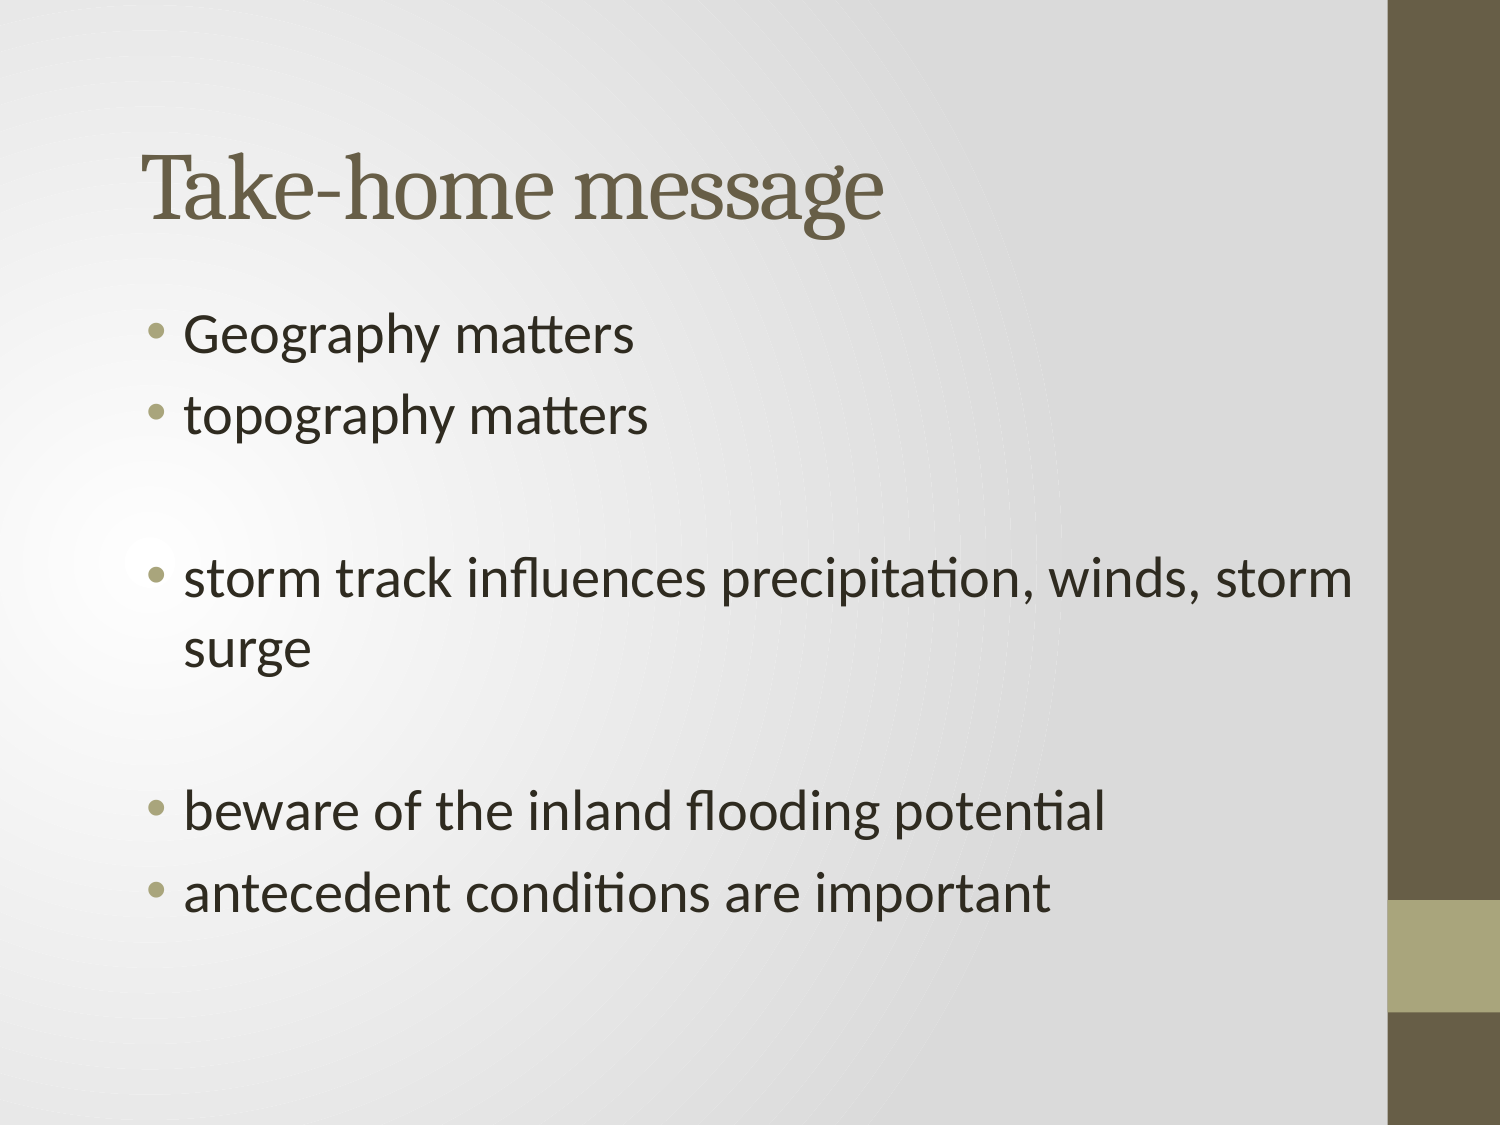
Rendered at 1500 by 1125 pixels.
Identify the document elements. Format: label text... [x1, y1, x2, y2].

title Take-home message [125, 87, 1388, 275]
list Geography matters topography matters storm track influences precipitation, winds, storm surge beware of the inland flooding potential antecedent conditions are important [112, 287, 1375, 950]
